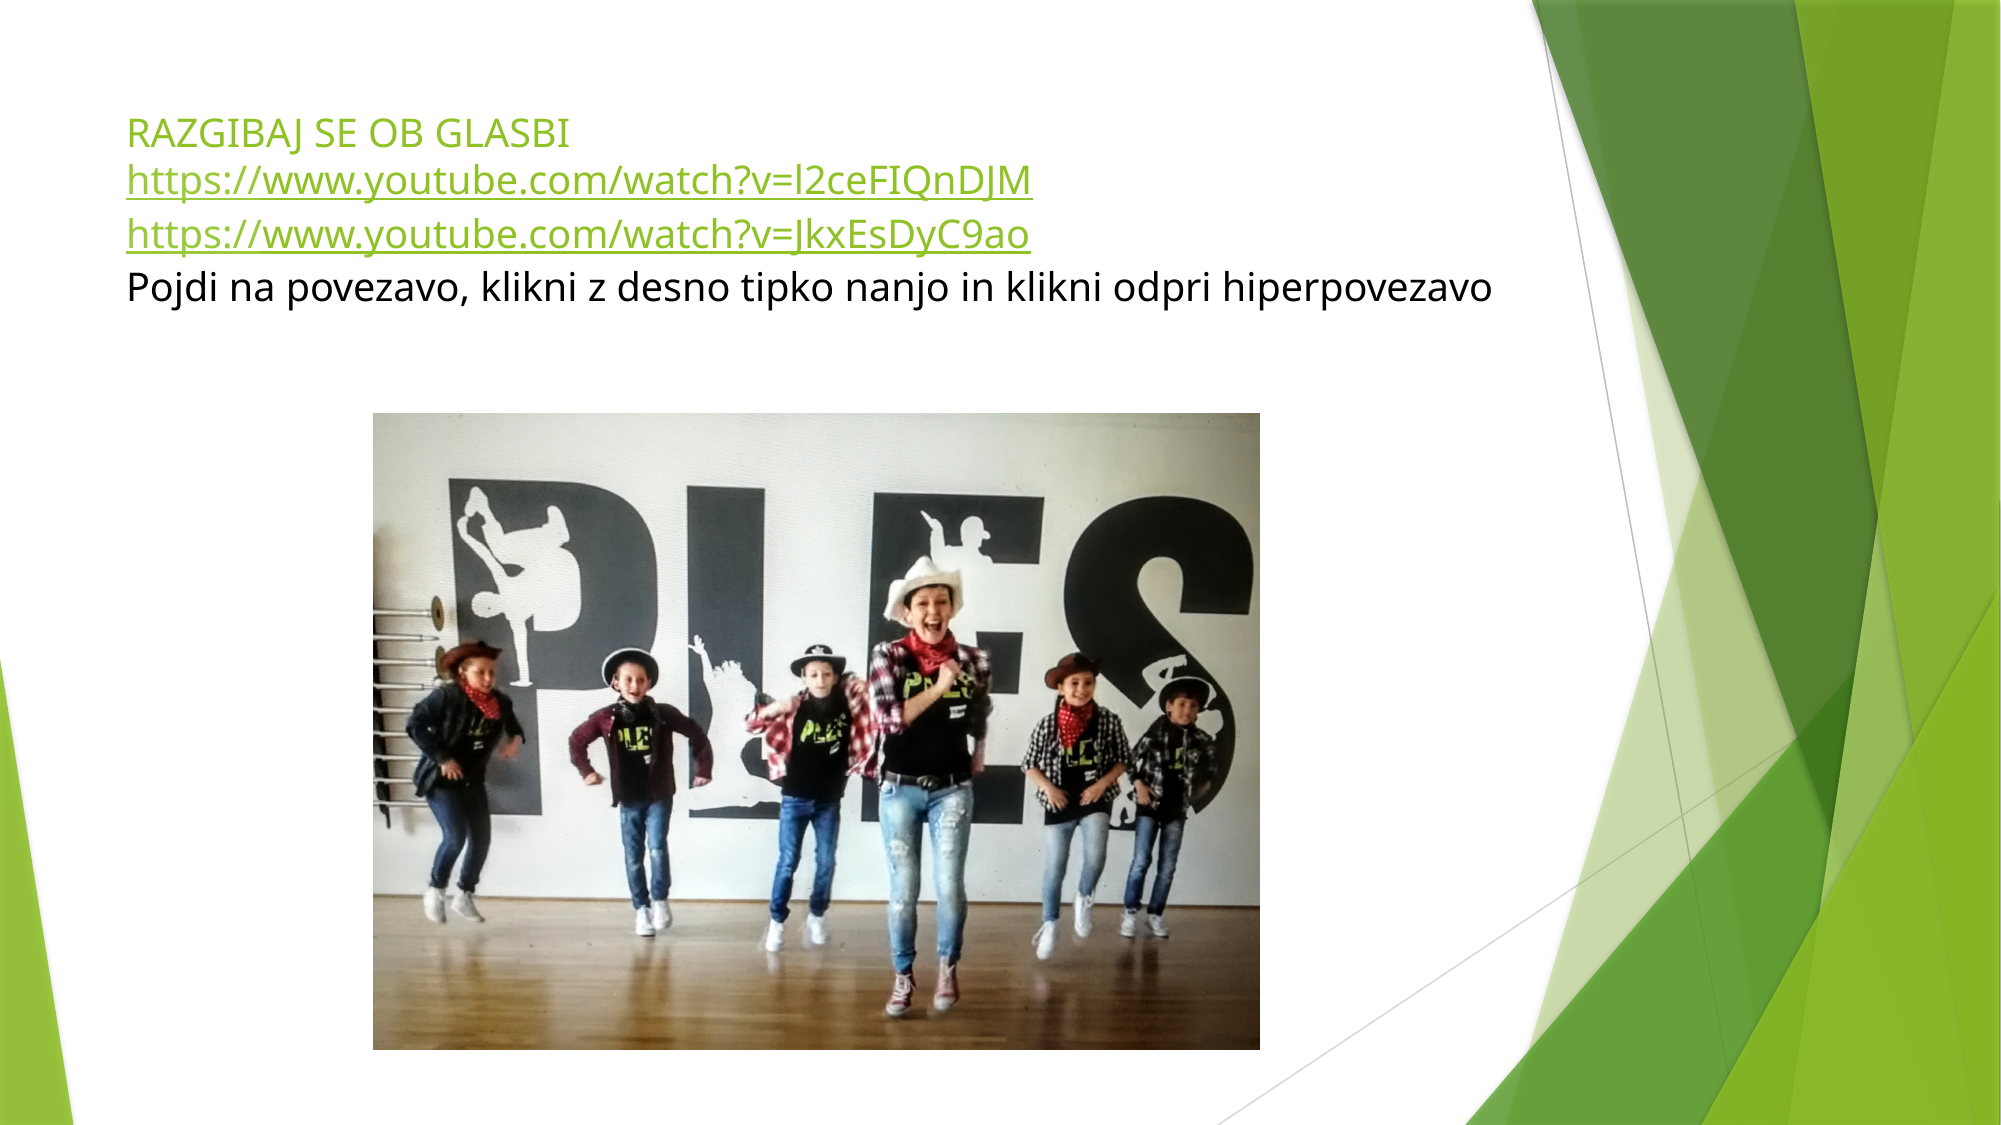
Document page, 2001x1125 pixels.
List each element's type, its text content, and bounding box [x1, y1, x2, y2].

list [372, 412, 1260, 1051]
title RAZGIBAJ SE OB GLASBI https://www.youtube.com/watch?v=l2ceFIQnDJM https://www.youtube.com/watch?v=JkxEsDyC9ao Pojdi na povezavo, klikni z desno tipko nanjo in klikni odpri hiperpovezavo [111, 99, 1522, 392]
